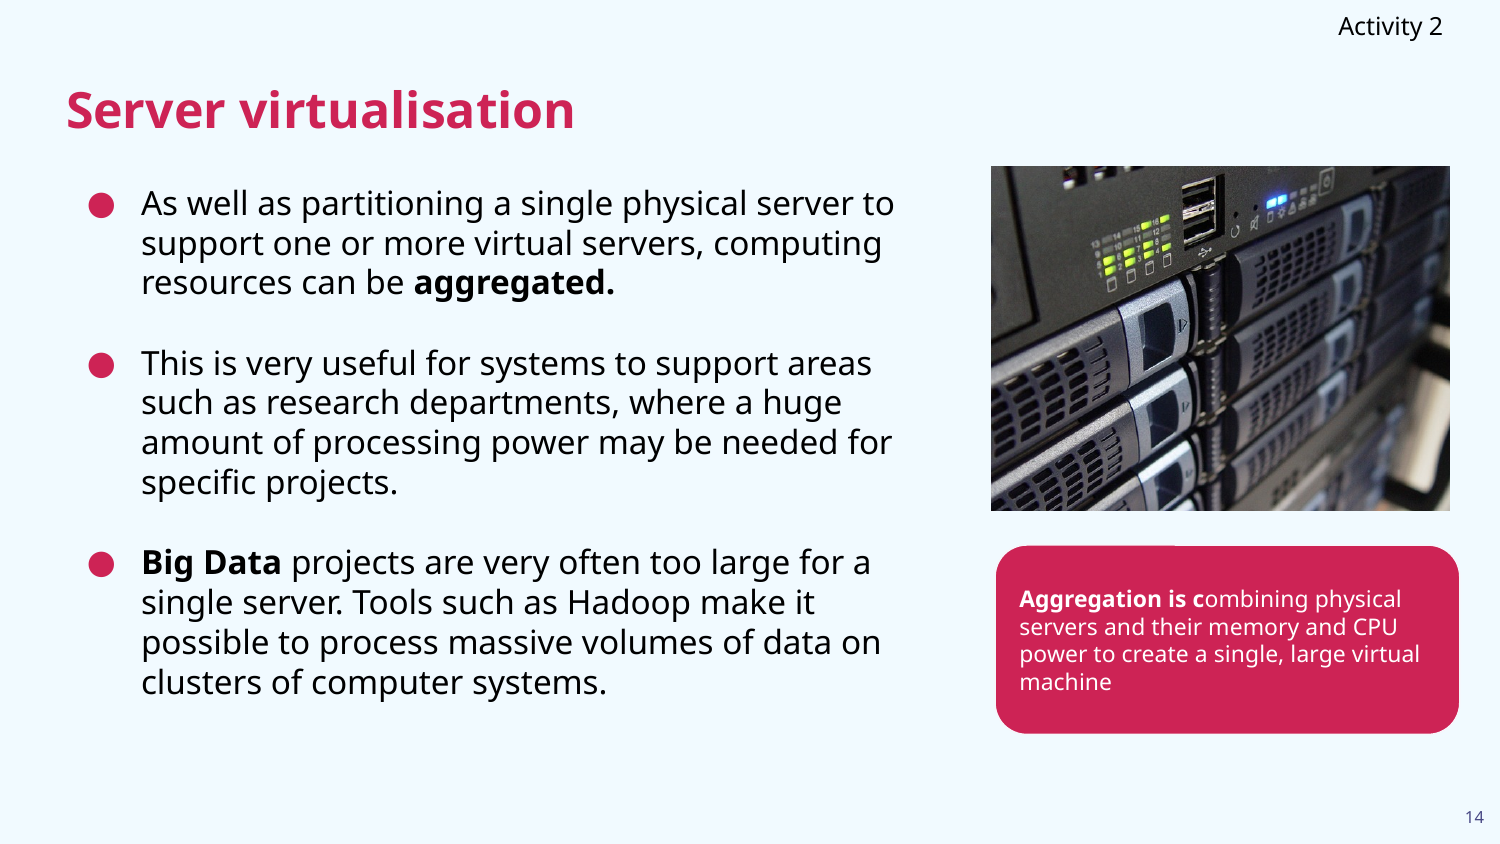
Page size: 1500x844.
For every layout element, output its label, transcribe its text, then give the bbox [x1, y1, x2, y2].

subtitle Activity 2 [1122, 0, 1444, 51]
slide_number 14 [1448, 792, 1500, 844]
text_box Aggregation is combining physical servers and their memory and CPU power to create a single, large virtual machine [995, 544, 1460, 735]
title Server virtualisation [51, 51, 1449, 166]
list As well as partitioning a single physical server to support one or more virtual servers, computing resources can be aggregated. This is very useful for systems to support areas such as research departments, where a huge amount of processing power may be needed for specific projects. Big Data projects are very often too large for a single server. Tools such as Hadoop make it possible to process massive volumes of data on clusters of computer systems. [51, 166, 967, 768]
picture [991, 166, 1451, 511]
